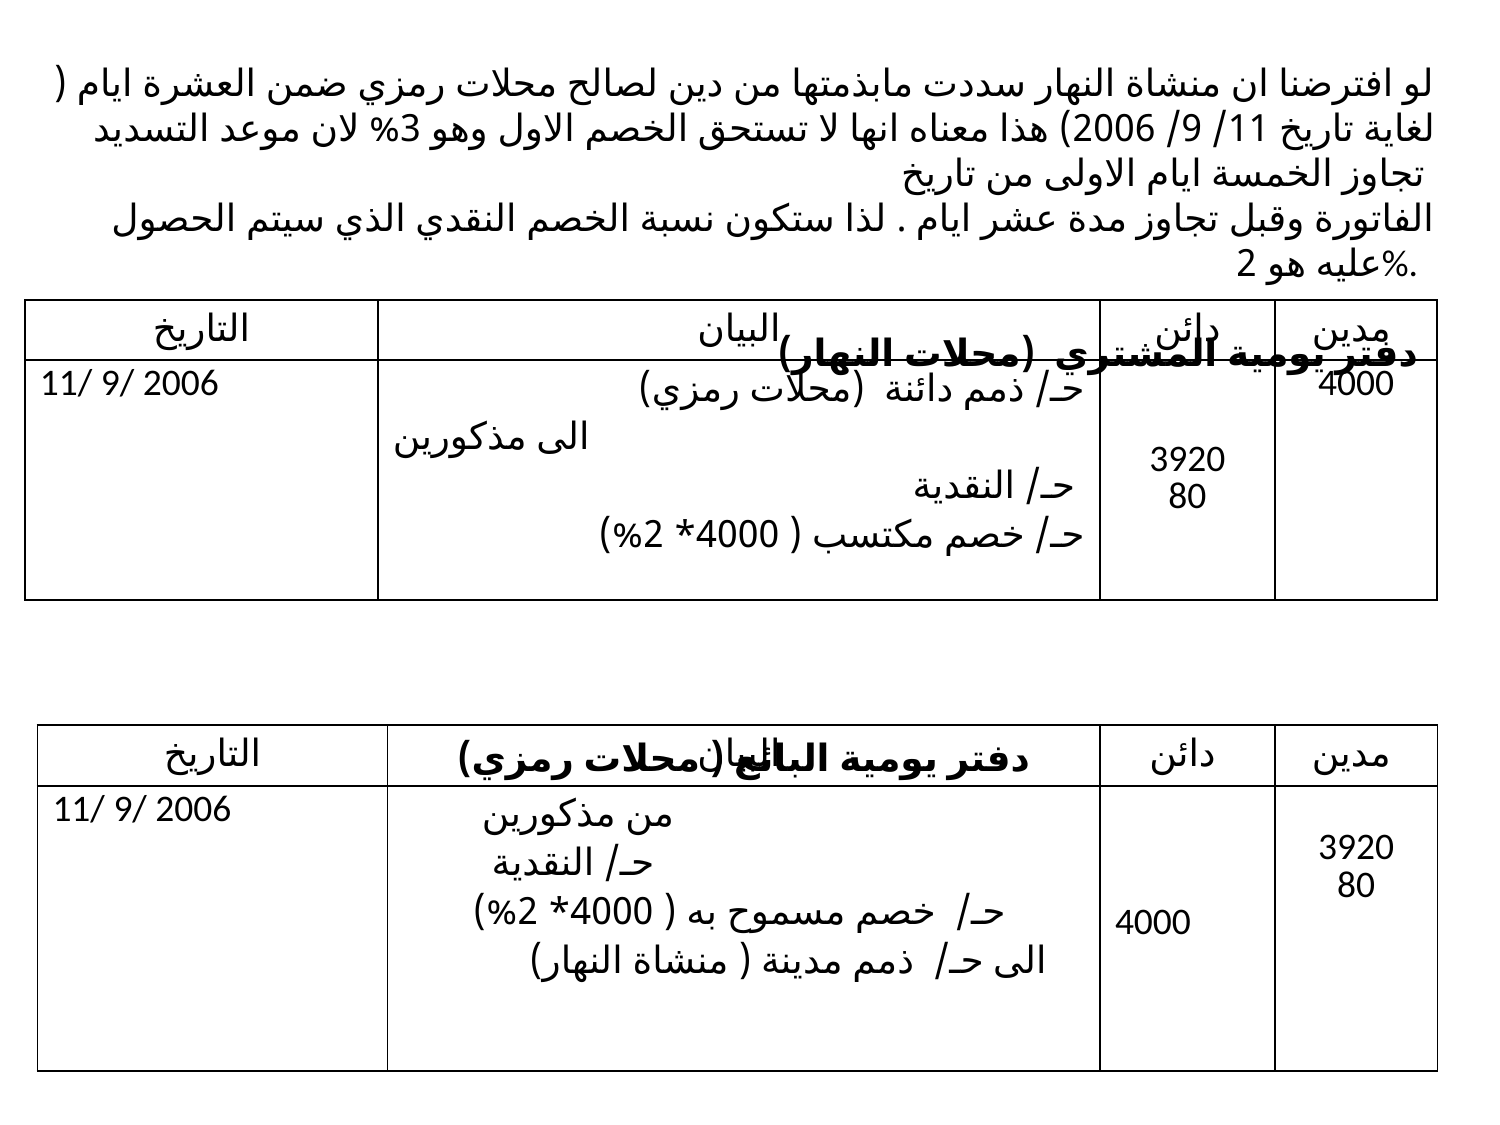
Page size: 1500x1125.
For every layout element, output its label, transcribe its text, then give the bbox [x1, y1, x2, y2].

table_cell 4000 [1101, 787, 1274, 1070]
table_header البيان [388, 726, 1099, 785]
table_cell 3920 80 [1101, 361, 1274, 599]
table_cell من مذكورين حـ/ النقدية حـ/ خصم مسموح به ( 4000* 2%) الى حـ/ ذمم مدينة ( منشاة النهار) [388, 787, 1099, 1070]
table_cell 4000 [1276, 361, 1436, 599]
table_cell حـ/ ذمم دائنة (محلات رمزي) الى مذكورين حـ/ النقدية حـ/ خصم مكتسب ( 4000* 2%) [379, 361, 1099, 599]
table_header التاريخ [26, 301, 377, 359]
table_cell 11/ 9/ 2006 [26, 361, 377, 599]
table_header مدين [1276, 726, 1437, 785]
table_cell 11/ 9/ 2006 [38, 787, 387, 1070]
table_header التاريخ [38, 726, 387, 785]
table_header دائن [1101, 301, 1274, 359]
table_header مدين [1276, 301, 1436, 359]
text_box لو افترضنا ان منشاة النهار سددت مابذمتها من دين لصالح محلات رمزي ضمن العشرة ايام ( لغاية تاريخ 11/ 9/ 2006) هذا معناه انها لا تستحق الخصم الاول وهو 3% لان موعد التسديد تجاوز الخمسة ايام الاولى من تاريخ الفاتورة وقبل تجاوز مدة عشر ايام . لذا ستكون نسبة الخصم النقدي الذي سيتم الحصول عليه هو 2%. دفتر يومية المشتري (محلات النهار) دفتر يومية البائع ( محلات رمزي) [37, 51, 1450, 967]
table_header دائن [1101, 726, 1274, 785]
table_cell 3920 80 [1276, 787, 1437, 1070]
table_header البيان [379, 301, 1099, 359]
